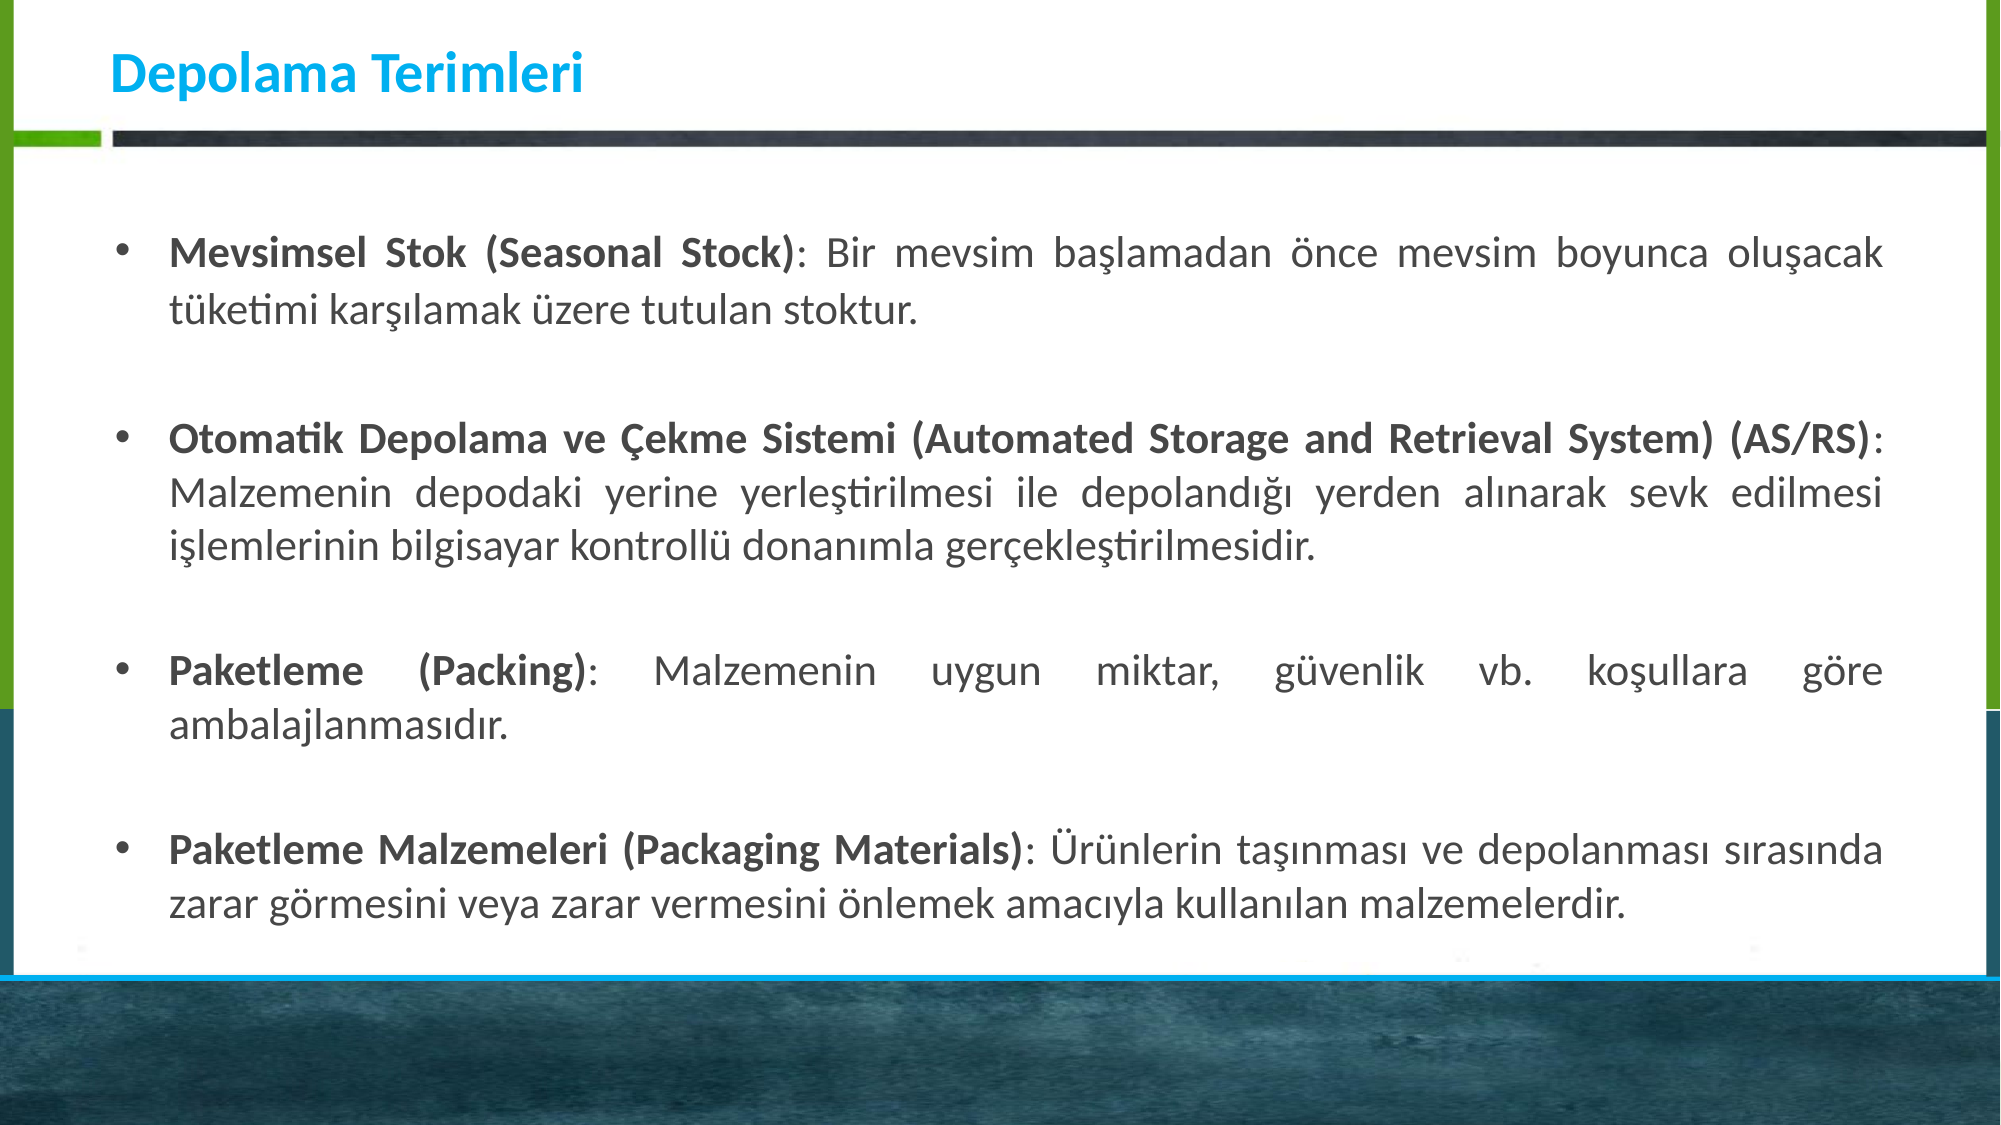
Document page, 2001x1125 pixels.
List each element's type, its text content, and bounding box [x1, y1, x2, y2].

text_box [1984, 0, 2000, 709]
list Mevsimsel Stok (Seasonal Stock): Bir mevsim başlamadan önce mevsim boyunca oluşacak tüketimi karşılamak üzere tutulan stoktur. Otomatik Depolama ve Çekme Sistemi (Automated Storage and Retrieval System) (AS/RS): Malzemenin depodaki yerine yerleştirilmesi ile depolandığı yerden alınarak sevk edilmesi işlemlerinin bilgisayar kontrollü donanımla gerçekleştirilmesidir. Paketleme (Packing): Malzemenin uygun miktar, güvenlik vb. koşullara göre ambalajlanmasıdır. Paketleme Malzemeleri (Packaging Materials): Ürünlerin taşınması ve depolanması sırasında zarar görmesini veya zarar vermesini önlemek amacıyla kullanılan malzemelerdir. [99, 201, 1900, 945]
picture [0, 982, 2001, 1125]
title Depolama Terimleri [95, 12, 1934, 125]
text_box [0, 0, 16, 707]
picture [16, 0, 1984, 974]
text_box [1984, 709, 2000, 978]
text_box [0, 707, 16, 977]
